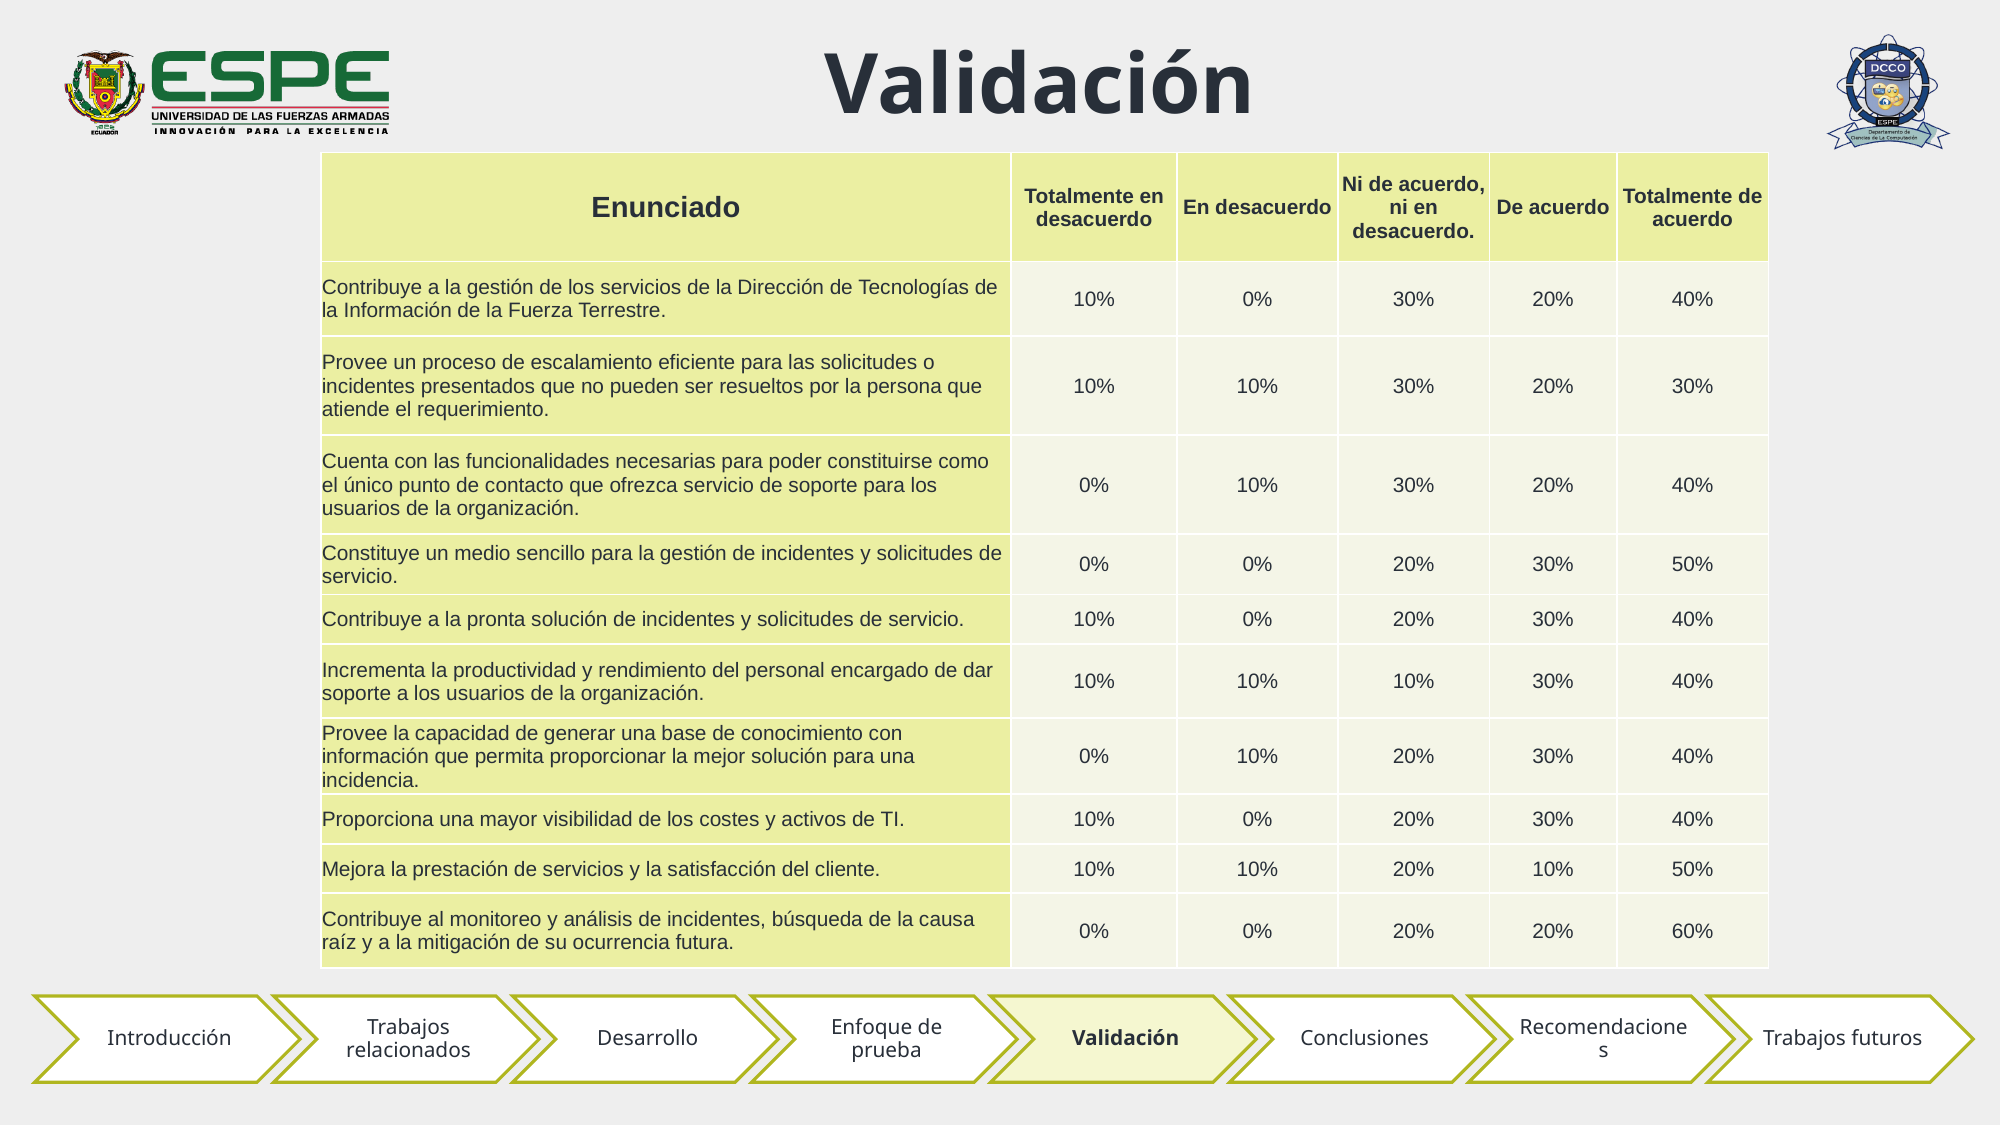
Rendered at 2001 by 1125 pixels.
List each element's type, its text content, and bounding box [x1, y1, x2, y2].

table_cell Mejora la prestación de servicios y la satisfacción del cliente. [322, 845, 1010, 892]
table_cell 30% [1490, 795, 1616, 843]
table_cell 20% [1490, 894, 1616, 967]
table_cell 0% [1178, 894, 1337, 967]
table_cell 0% [1178, 595, 1337, 643]
table_cell Constituye un medio sencillo para la gestión de incidentes y solicitudes de servicio. [322, 535, 1010, 594]
table_cell 40% [1618, 795, 1768, 843]
table_cell 10% [1012, 645, 1176, 717]
table_cell 10% [1012, 337, 1176, 434]
table_cell 50% [1618, 845, 1768, 892]
table_cell 0% [1012, 719, 1176, 793]
table_cell 10% [1490, 845, 1616, 892]
table_header Ni de acuerdo, ni en desacuerdo. [1339, 153, 1489, 261]
table_cell 10% [1178, 845, 1337, 892]
picture [62, 45, 398, 140]
table_cell Cuenta con las funcionalidades necesarias para poder constituirse como el único punto de contacto que ofrezca servicio de soporte para los usuarios de la organización. [322, 436, 1010, 533]
table_cell 30% [1490, 595, 1616, 643]
table_header Enunciado [322, 153, 1010, 261]
table_cell 0% [1012, 436, 1176, 533]
table_cell 10% [1012, 795, 1176, 843]
table_cell 30% [1339, 337, 1489, 434]
table_cell Provee la capacidad de generar una base de conocimiento con información que permita proporcionar la mejor solución para una incidencia. [322, 719, 1010, 793]
table_cell 10% [1012, 595, 1176, 643]
table_cell 40% [1618, 595, 1768, 643]
table_cell 40% [1618, 719, 1768, 793]
table_cell 60% [1618, 894, 1768, 967]
table_cell 40% [1618, 436, 1768, 533]
table_cell 20% [1490, 262, 1616, 335]
table_cell 30% [1339, 262, 1489, 335]
table_cell 30% [1490, 535, 1616, 594]
table_cell 40% [1618, 645, 1768, 717]
table_cell 20% [1490, 337, 1616, 434]
table_cell 30% [1339, 436, 1489, 533]
picture [1826, 30, 1951, 155]
table_cell 40% [1618, 262, 1768, 335]
table_cell Incrementa la productividad y rendimiento del personal encargado de dar soporte a los usuarios de la organización. [322, 645, 1010, 717]
table_cell 30% [1618, 337, 1768, 434]
table_cell 50% [1618, 535, 1768, 594]
table_cell 20% [1339, 795, 1489, 843]
table_cell 10% [1012, 845, 1176, 892]
table_cell Proporciona una mayor visibilidad de los costes y activos de TI. [322, 795, 1010, 843]
text_box Validación [460, 23, 1621, 138]
table_cell 20% [1339, 535, 1489, 594]
table_cell 20% [1490, 436, 1616, 533]
table_cell Contribuye a la gestión de los servicios de la Dirección de Tecnologías de la Información de la Fuerza Terrestre. [322, 262, 1010, 335]
table_cell 20% [1339, 845, 1489, 892]
table_cell 30% [1490, 719, 1616, 793]
table_cell 10% [1178, 436, 1337, 533]
table_cell 10% [1339, 645, 1489, 717]
table_cell 0% [1178, 795, 1337, 843]
table_cell 20% [1339, 719, 1489, 793]
table_cell 0% [1178, 262, 1337, 335]
table_cell 10% [1178, 645, 1337, 717]
table_cell 10% [1178, 719, 1337, 793]
table_cell Contribuye a la pronta solución de incidentes y solicitudes de servicio. [322, 595, 1010, 643]
table_cell 0% [1012, 894, 1176, 967]
table_cell 0% [1012, 535, 1176, 594]
table_cell 20% [1339, 894, 1489, 967]
table_cell 10% [1012, 262, 1176, 335]
table_header Totalmente en desacuerdo [1012, 153, 1176, 261]
table_header De acuerdo [1490, 153, 1616, 261]
table_cell Provee un proceso de escalamiento eficiente para las solicitudes o incidentes presentados que no pueden ser resueltos por la persona que atiende el requerimiento. [322, 337, 1010, 434]
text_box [34, 995, 1974, 1083]
table_cell 30% [1490, 645, 1616, 717]
table_cell Contribuye al monitoreo y análisis de incidentes, búsqueda de la causa raíz y a la mitigación de su ocurrencia futura. [322, 894, 1010, 967]
table_header Totalmente de acuerdo [1618, 153, 1768, 261]
table_cell 0% [1178, 535, 1337, 594]
table_cell 20% [1339, 595, 1489, 643]
table_header En desacuerdo [1178, 153, 1337, 261]
table_cell 10% [1178, 337, 1337, 434]
